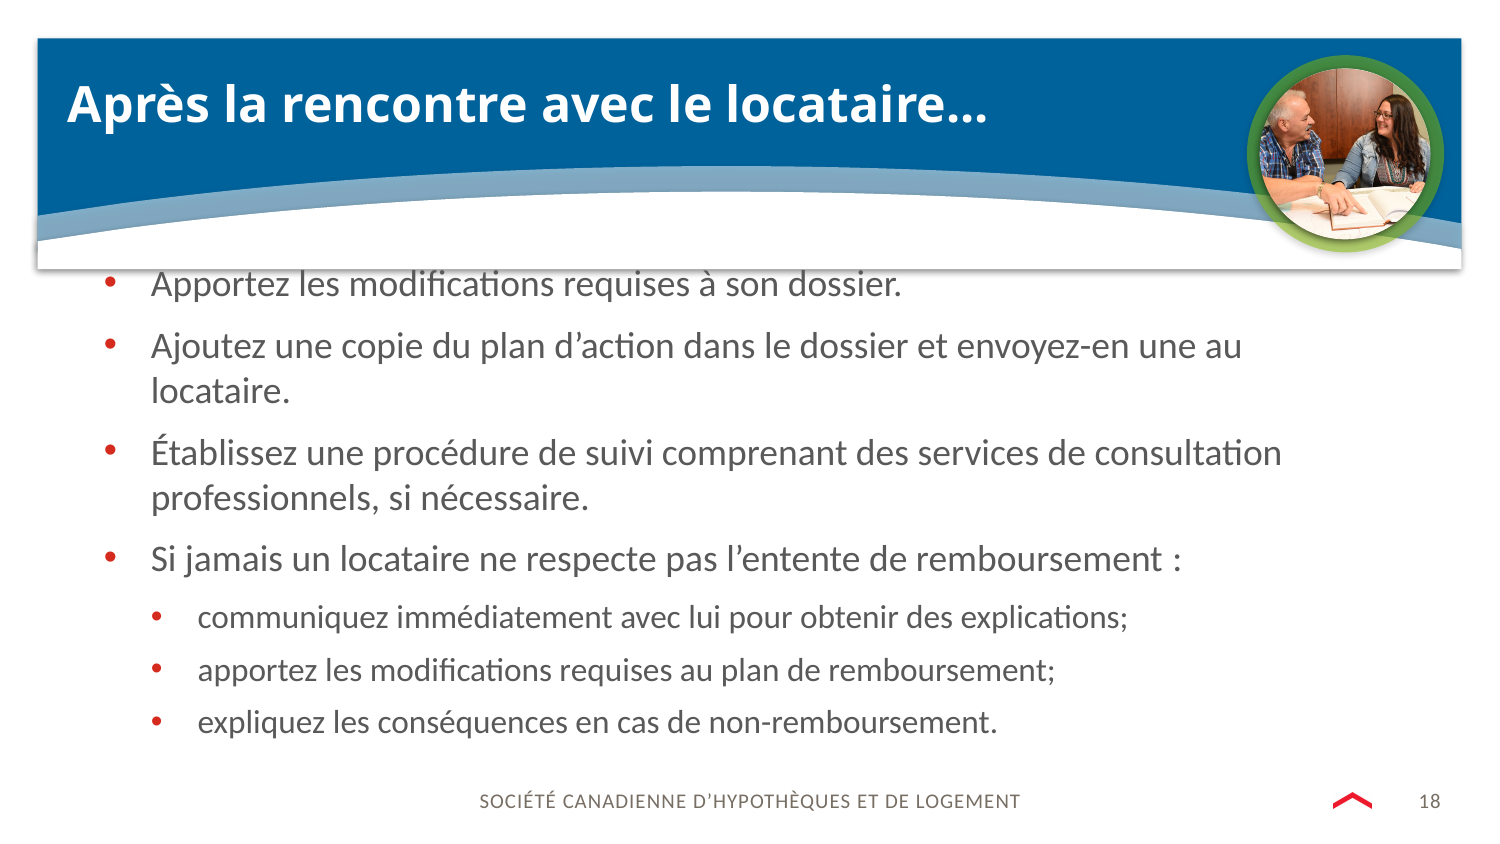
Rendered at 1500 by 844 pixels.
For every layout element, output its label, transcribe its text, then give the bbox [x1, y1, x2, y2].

picture [1333, 792, 1371, 809]
title Après la rencontre avec le locataire... [52, 38, 1233, 173]
list Apportez les modifications requises à son dossier. Ajoutez une copie du plan d’action dans le dossier et envoyez-en une au locataire. Établissez une procédure de suivi comprenant des services de consultation professionnels, si nécessaire. Si jamais un locataire ne respecte pas l’entente de remboursement : communiquez immédiatement avec lui pour obtenir des explications; apportez les modifications requises au plan de remboursement; expliquez les conséquences en cas de non-remboursement. [89, 251, 1320, 758]
picture [1259, 68, 1431, 240]
slide_number 18 [1371, 757, 1456, 844]
